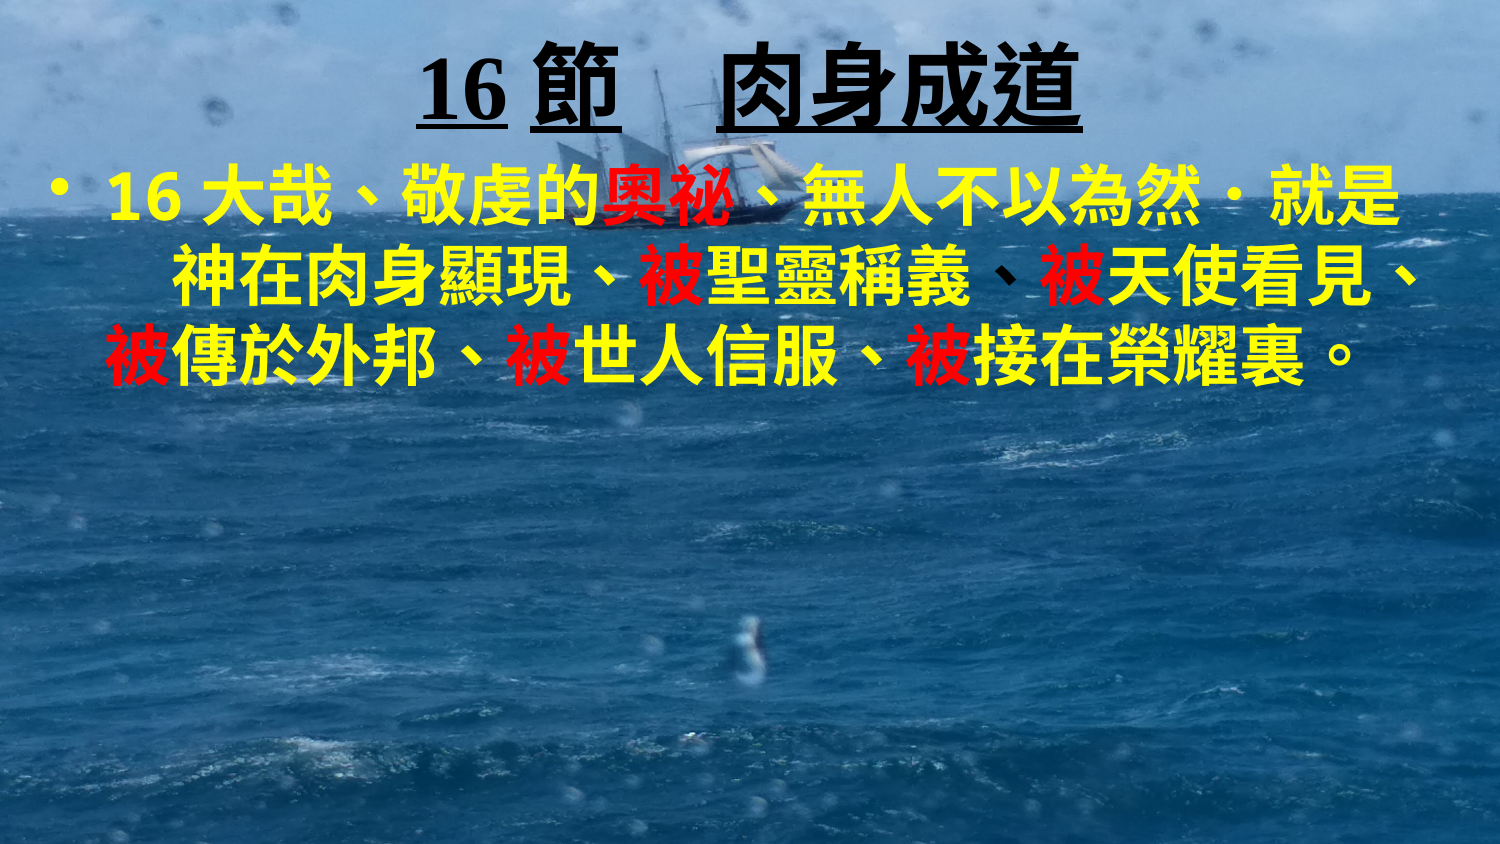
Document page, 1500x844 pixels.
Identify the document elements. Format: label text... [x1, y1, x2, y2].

picture [0, 0, 1500, 844]
title 16節 肉身成道 [112, 18, 1388, 146]
list 16大哉、敬虔的奧祕、無人不以為然．就是 神在肉身顯現、被聖靈稱義、被天使看見、被傳於外邦、被世人信服、被接在榮耀裏。 [33, 146, 1436, 751]
